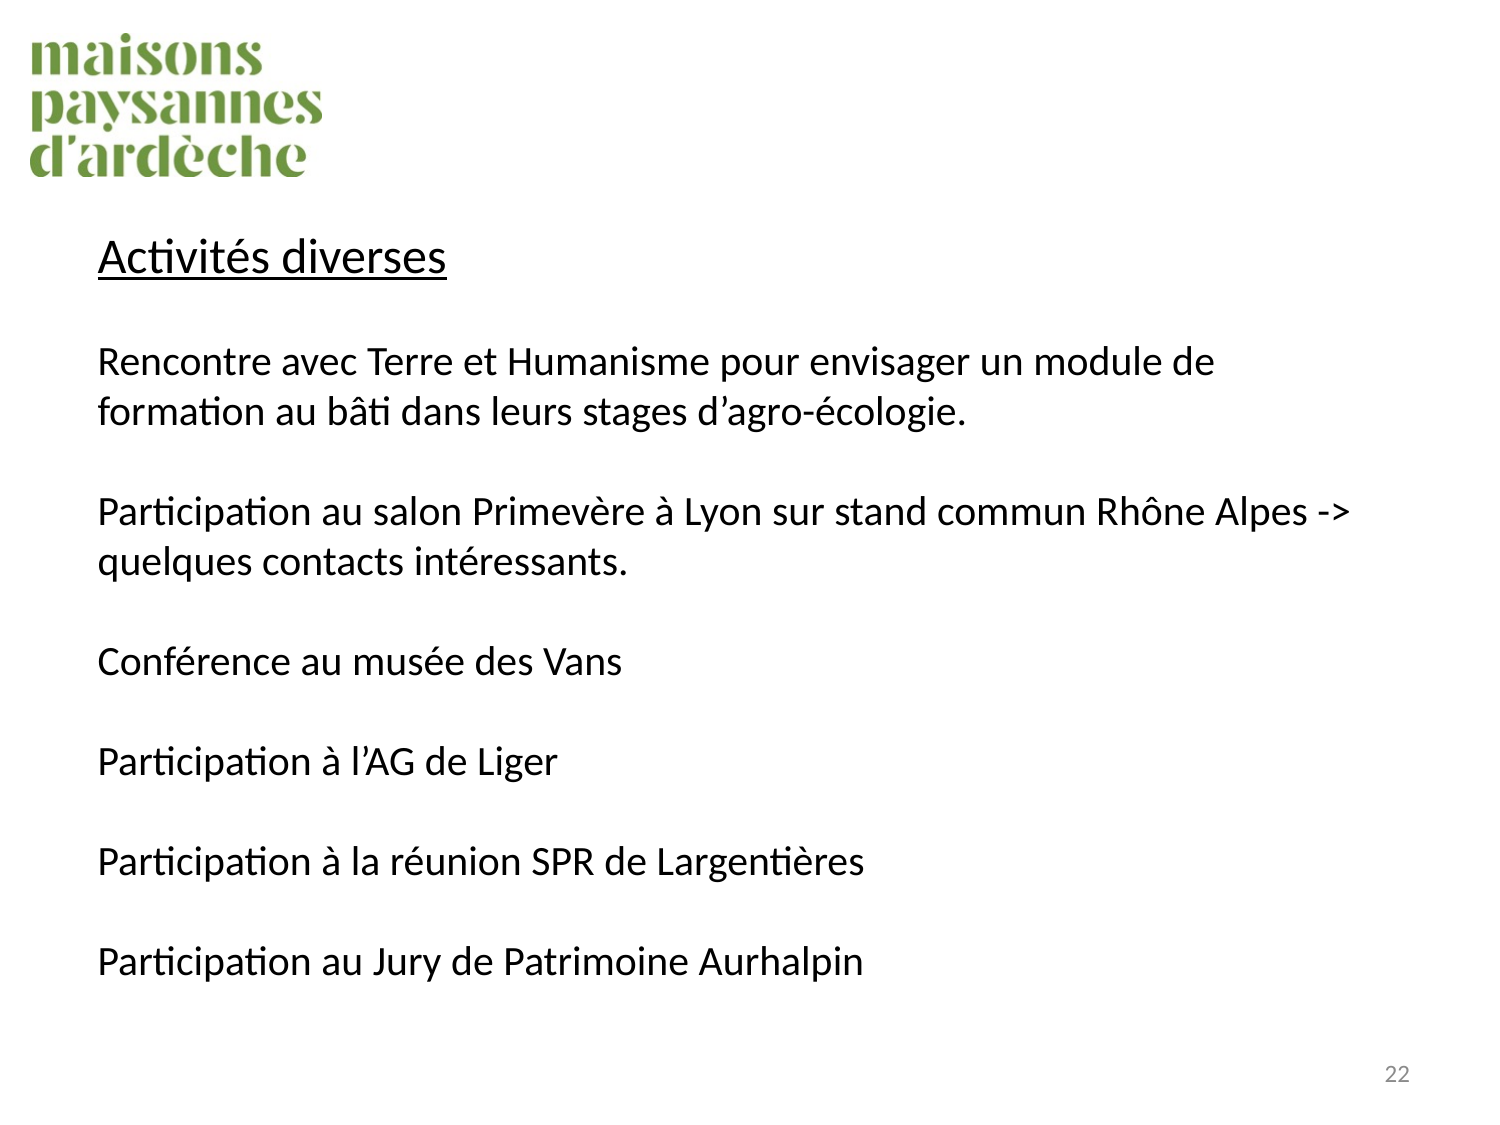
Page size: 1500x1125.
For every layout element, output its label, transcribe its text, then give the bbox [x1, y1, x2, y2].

picture [30, 33, 322, 178]
slide_number 22 [1074, 1042, 1425, 1103]
text_box Activités diverses Rencontre avec Terre et Humanisme pour envisager un module de formation au bâti dans leurs stages d’agro-écologie. Participation au salon Primevère à Lyon sur stand commun Rhône Alpes -> quelques contacts intéressants. Conférence au musée des Vans Participation à l’AG de Liger Participation à la réunion SPR de Largentières Participation au Jury de Patrimoine Aurhalpin [82, 216, 1381, 1042]
